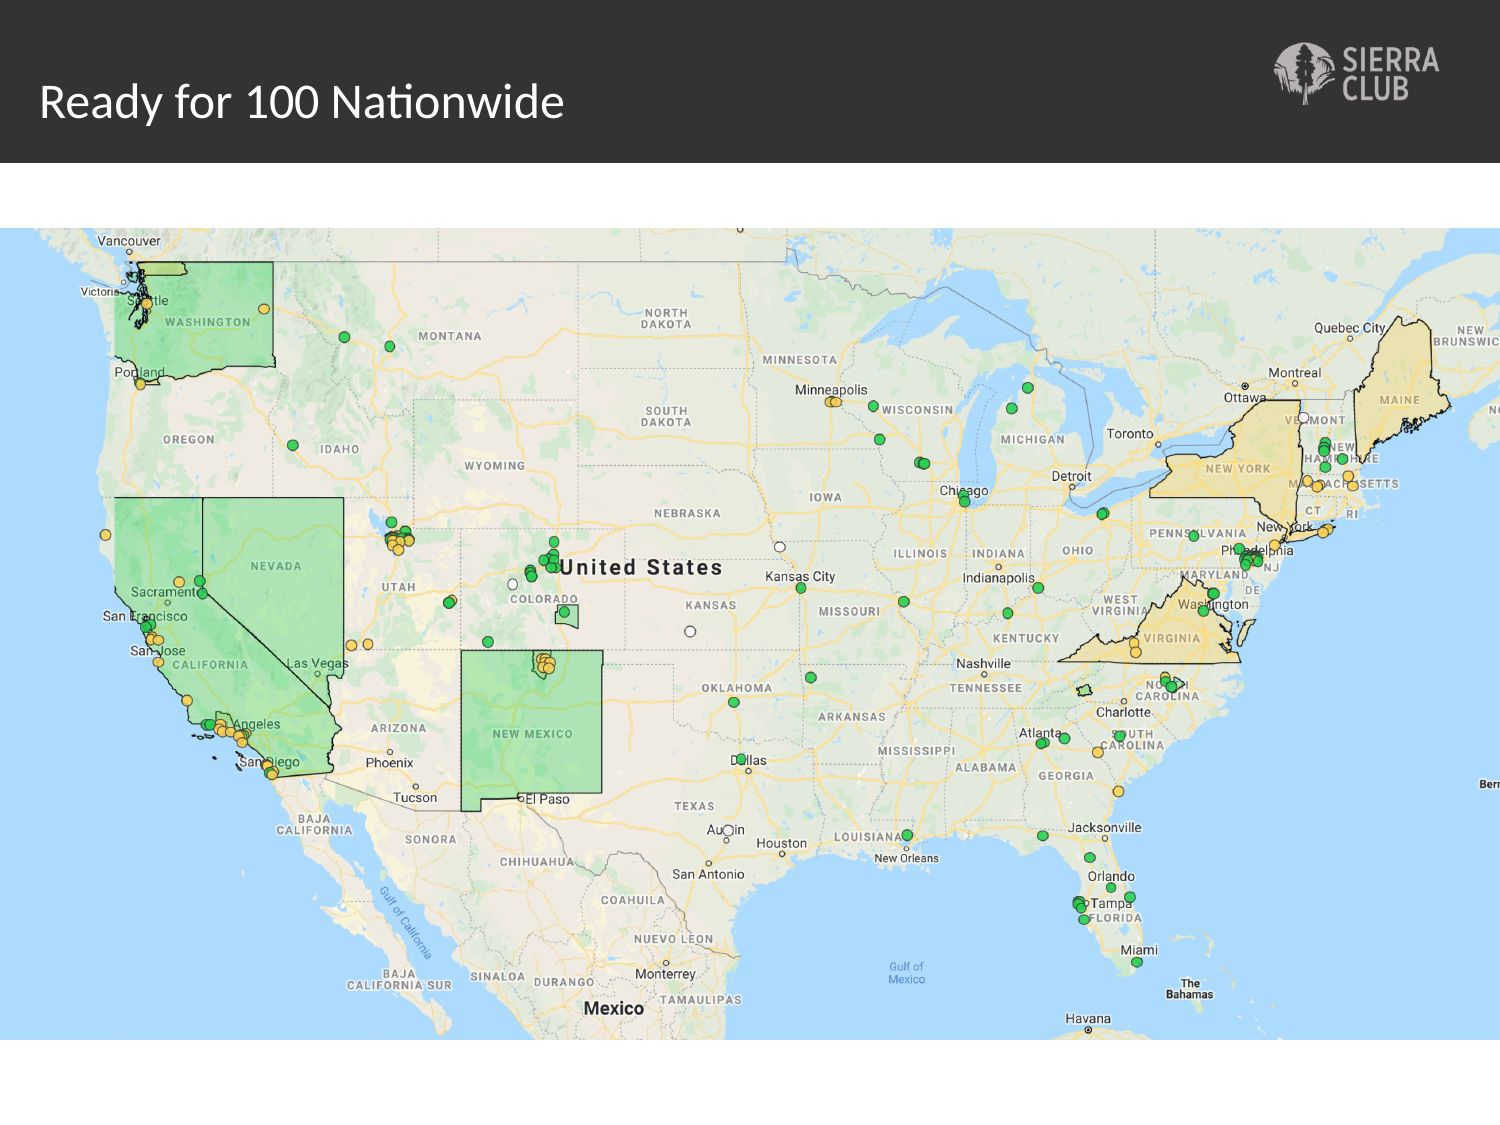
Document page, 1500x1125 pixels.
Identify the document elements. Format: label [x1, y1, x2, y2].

picture [0, 228, 1500, 1040]
picture [0, 0, 1500, 163]
